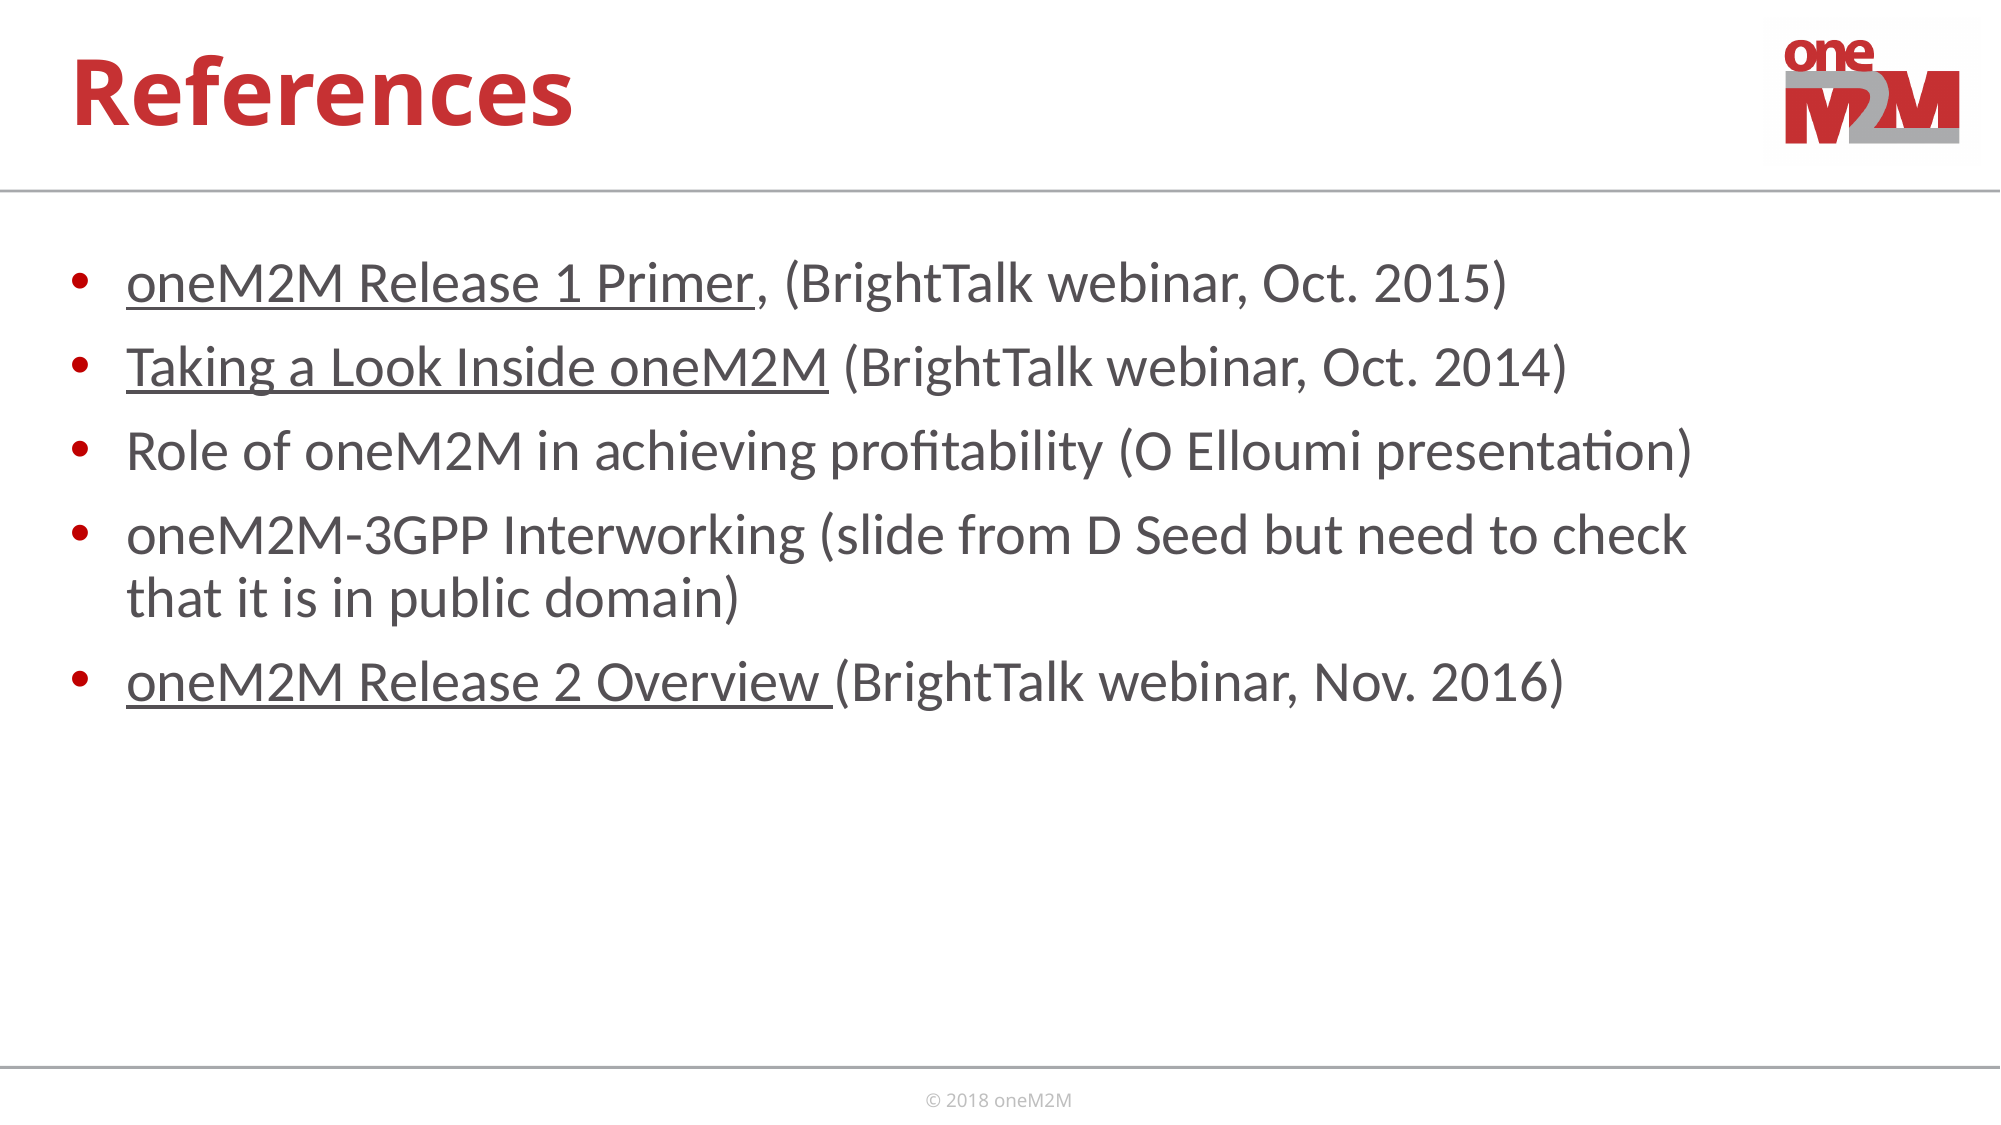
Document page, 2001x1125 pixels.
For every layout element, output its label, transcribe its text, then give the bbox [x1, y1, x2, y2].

list oneM2M Release 1 Primer, (BrightTalk webinar, Oct. 2015) Taking a Look Inside oneM2M (BrightTalk webinar, Oct. 2014) Role of oneM2M in achieving profitability (O Elloumi presentation) oneM2M-3GPP Interworking (slide from D Seed but need to check that it is in public domain) oneM2M Release 2 Overview (BrightTalk webinar, Nov. 2016) [54, 245, 1780, 959]
picture [1763, 17, 1981, 166]
title References [54, 0, 1343, 193]
